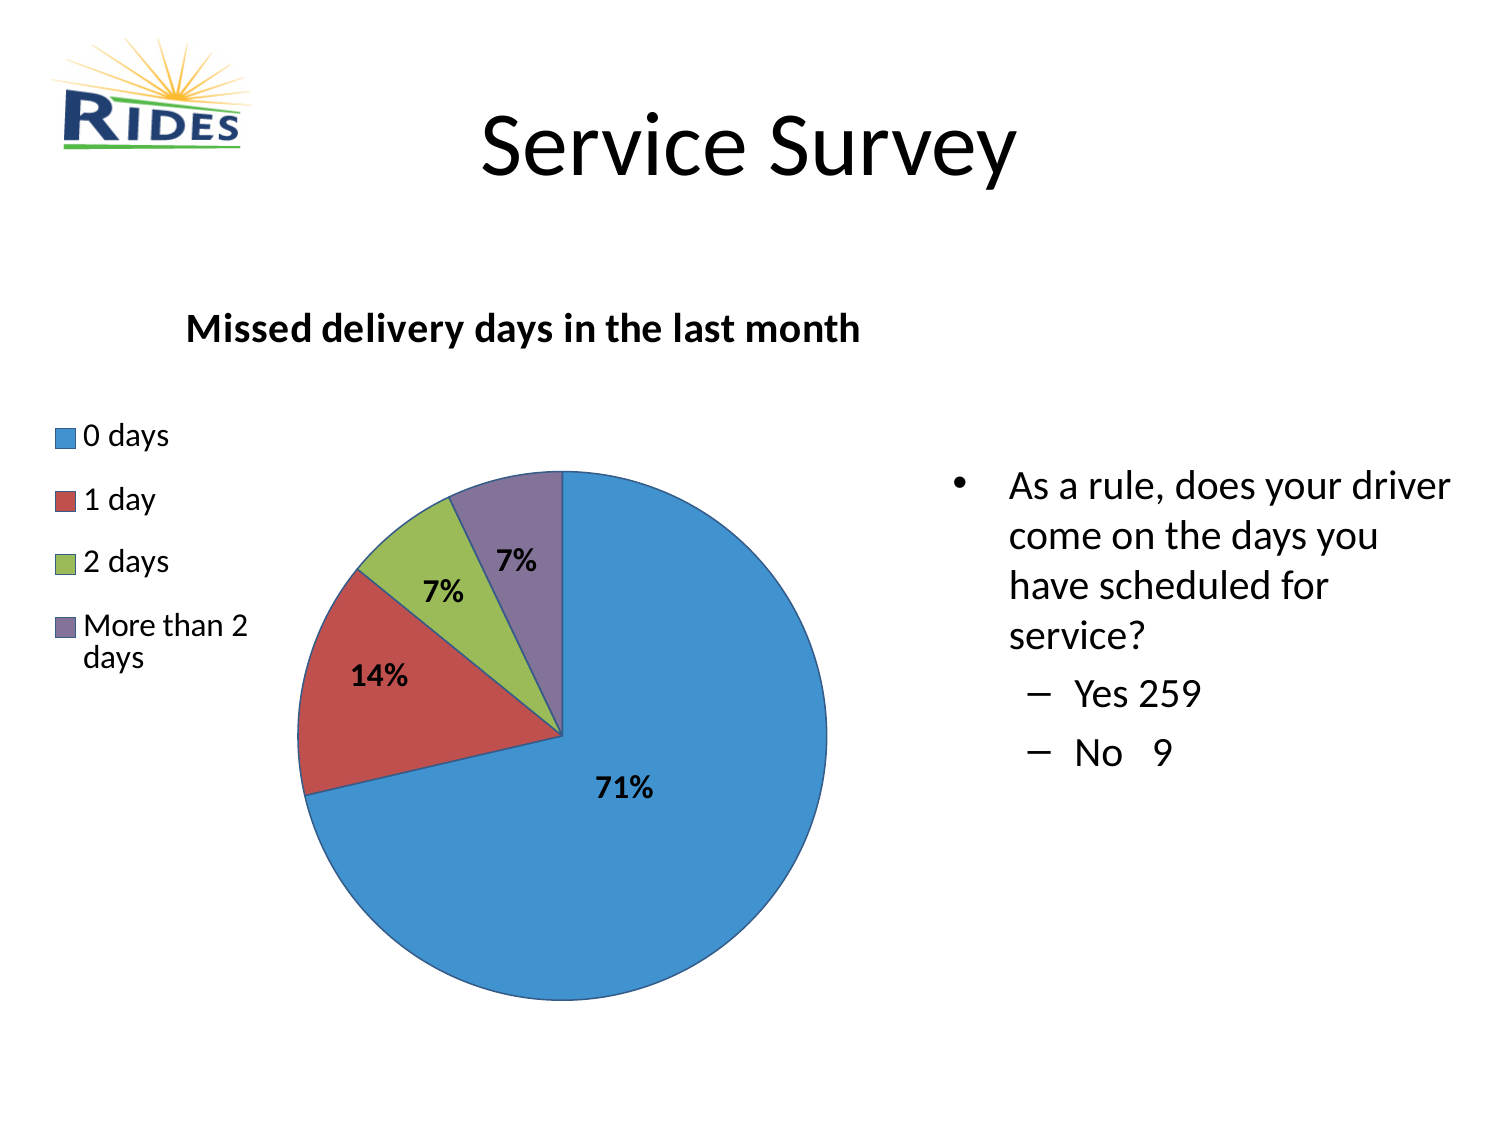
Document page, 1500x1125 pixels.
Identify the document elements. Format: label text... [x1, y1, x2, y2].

chart [24, 187, 1226, 1125]
picture [49, 37, 253, 151]
list As a rule, does your driver come on the days you have scheduled for service? Yes 259 No 9 [1229, 450, 1475, 913]
title Service Survey [75, 45, 1425, 233]
